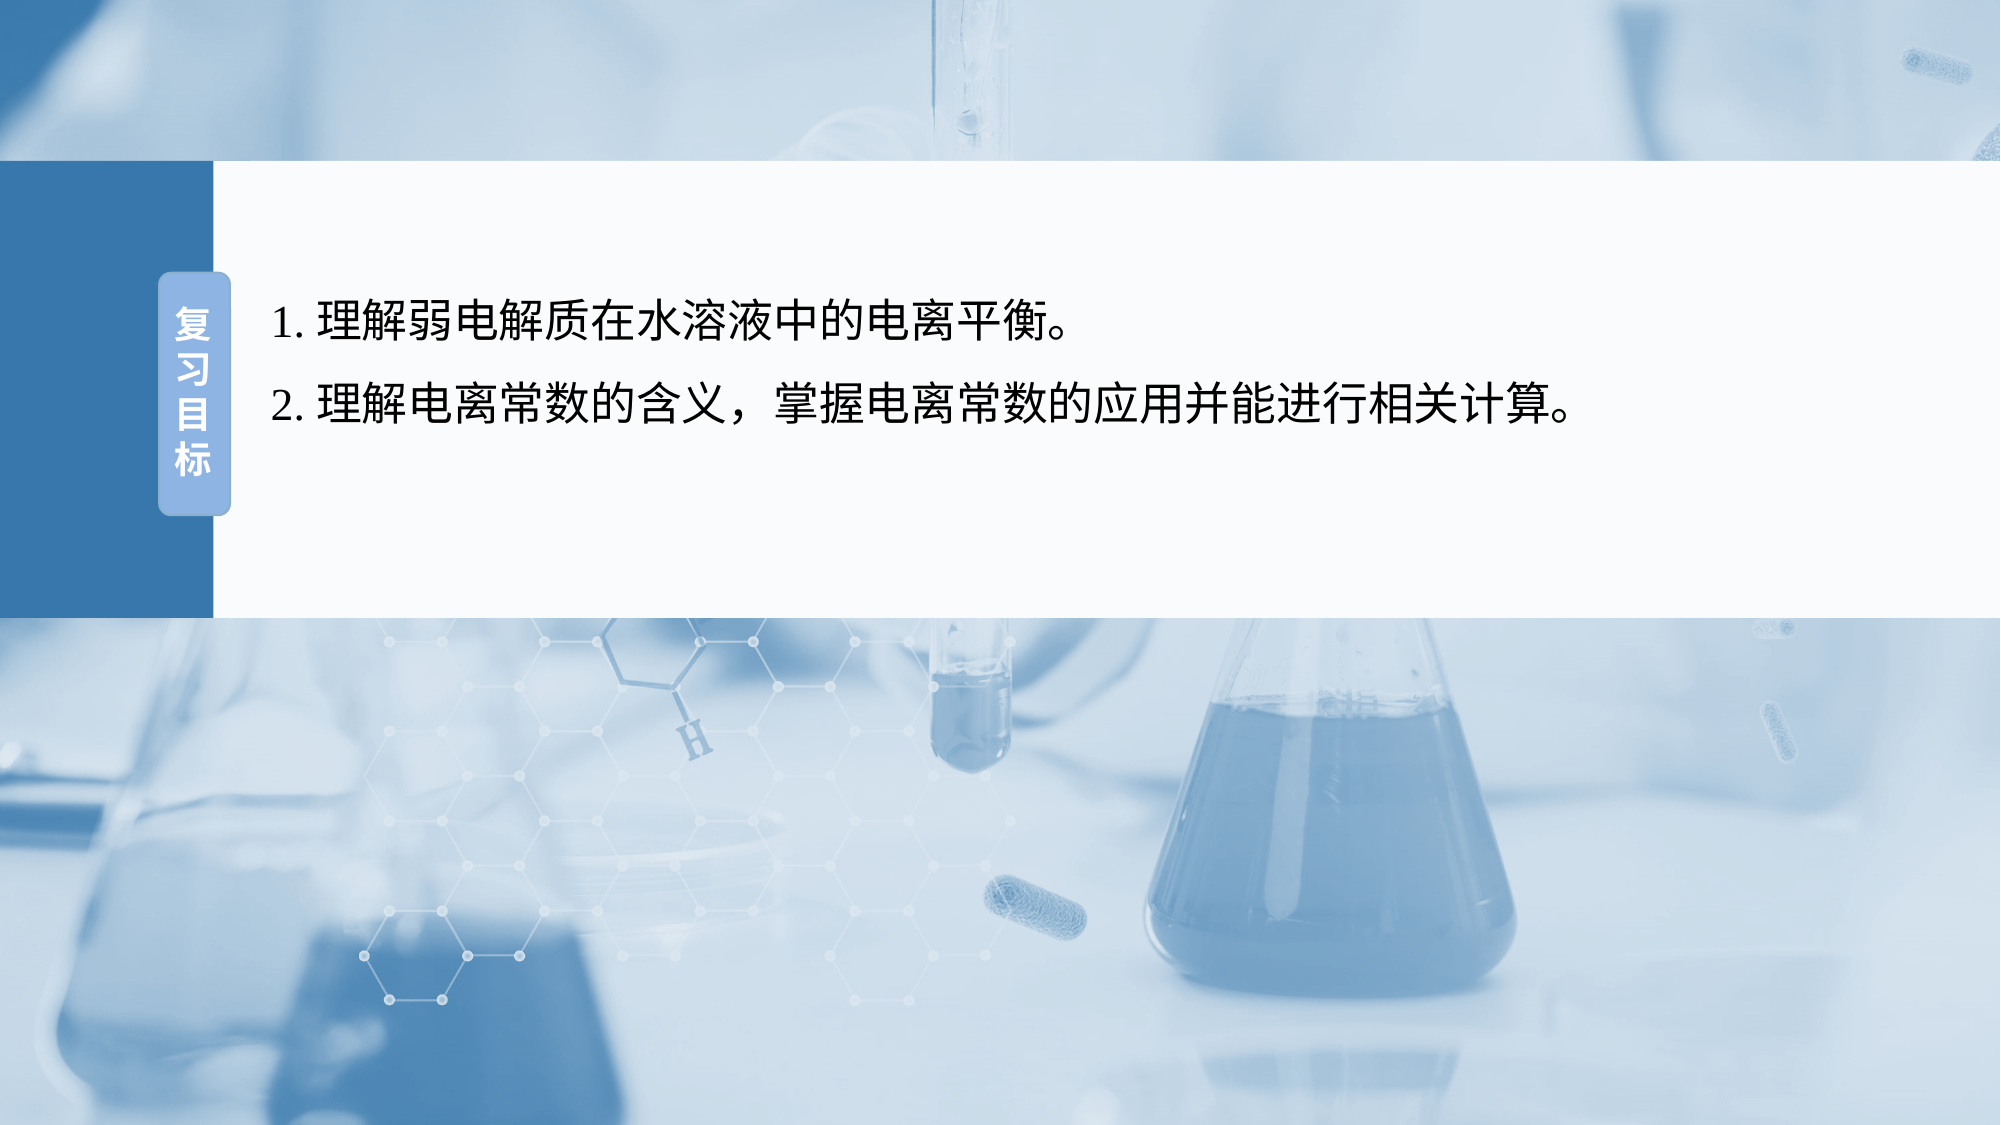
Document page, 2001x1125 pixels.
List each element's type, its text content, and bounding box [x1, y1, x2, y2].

text_box [212, 160, 2000, 619]
text_box 1.理解弱电解质在水溶液中的电离平衡。 2.理解电离常数的含义，掌握电离常数的应用并能进行相关计算。 [255, 256, 1957, 437]
text_box [0, 160, 212, 619]
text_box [150, 272, 236, 516]
